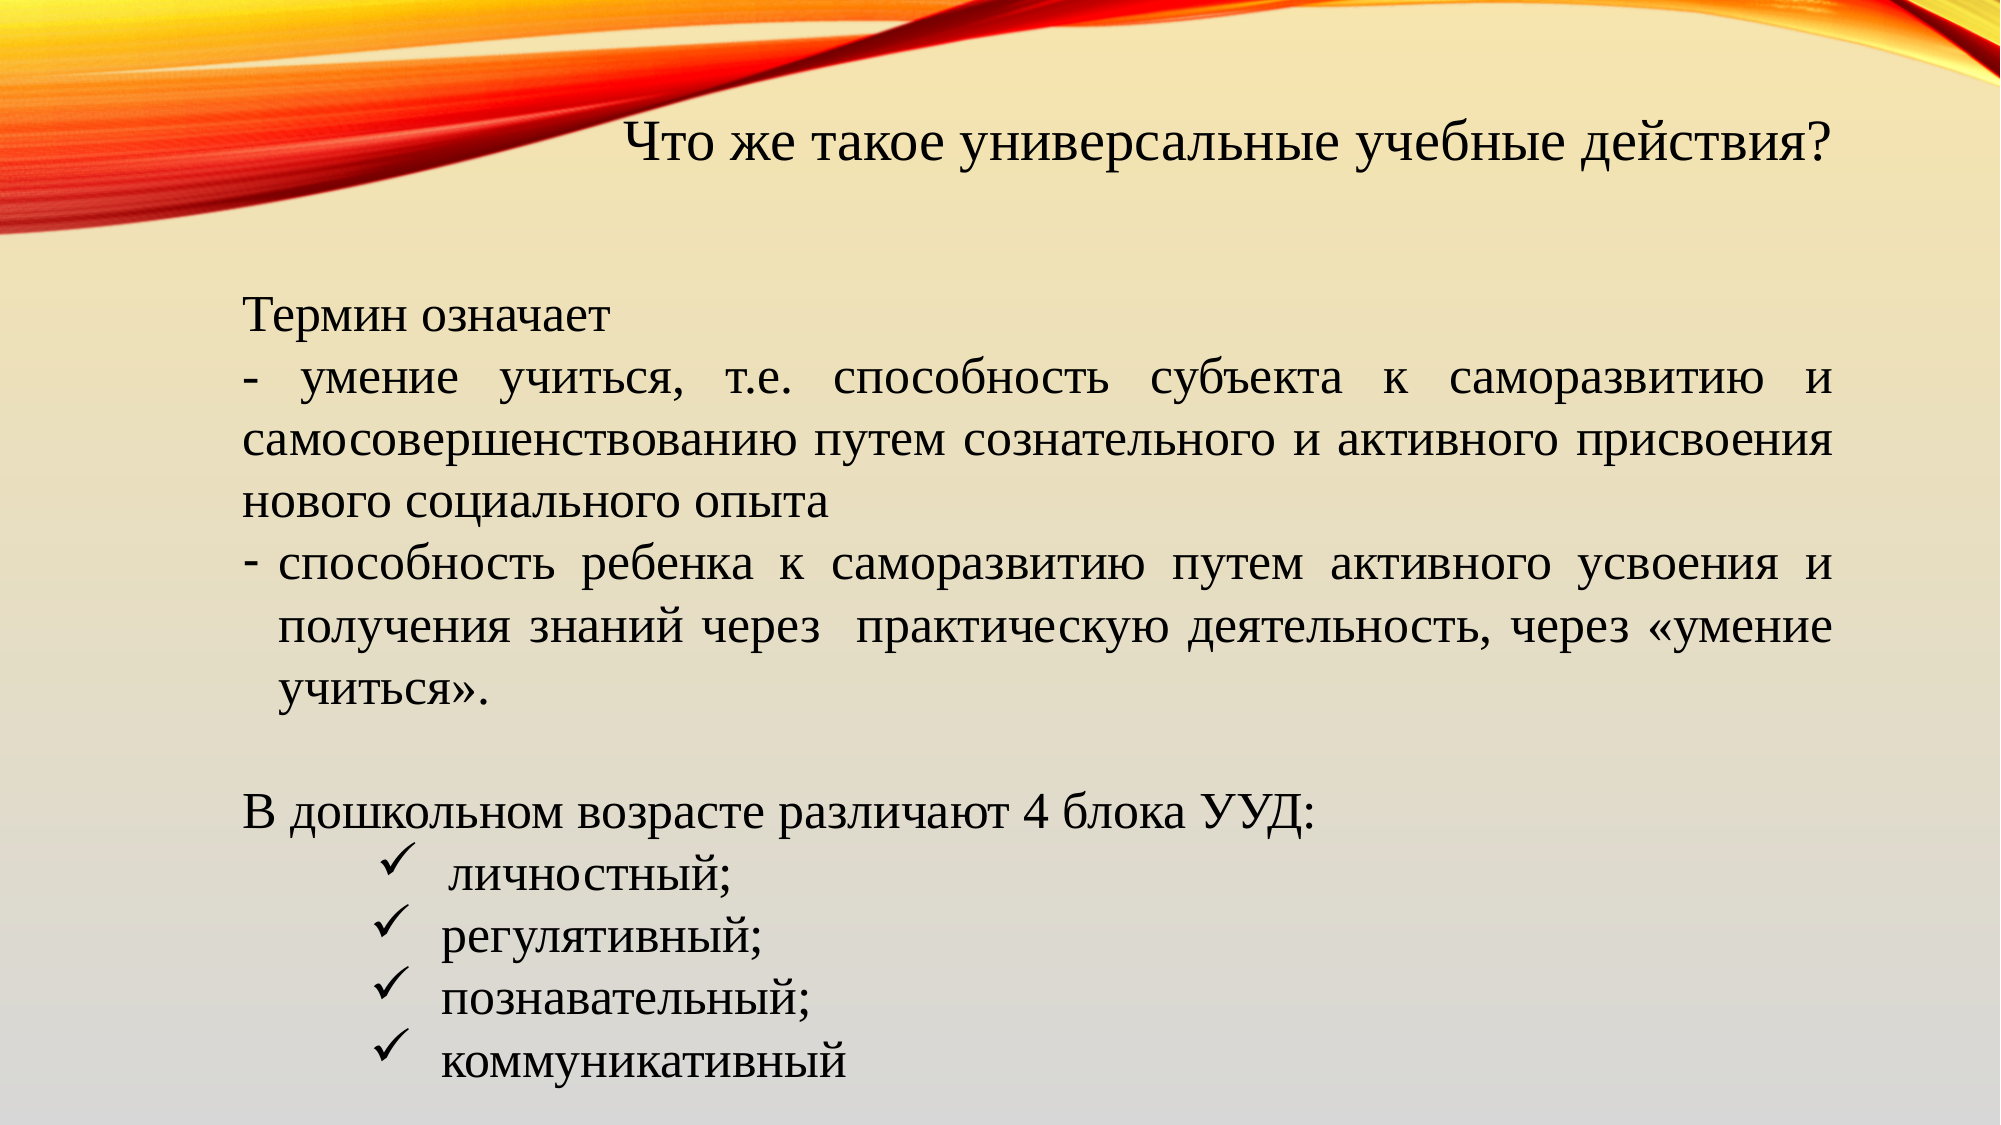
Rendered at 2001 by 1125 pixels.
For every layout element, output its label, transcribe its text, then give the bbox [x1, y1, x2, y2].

list Термин означает - умение учиться, т.е. способность субъекта к саморазвитию и самосовершенствованию путем сознательного и активного присвоения нового социального опыта способность ребенка к саморазвитию путем активного усвоения и получения знаний через практическую деятельность, через «умение учиться». В дошкольном возрасте различают 4 блока УУД: личностный; регулятивный; познавательный; коммуникативный [227, 272, 1850, 1103]
title Что же такое универсальные учебные действия? [149, 101, 1851, 252]
picture [0, 0, 2000, 237]
